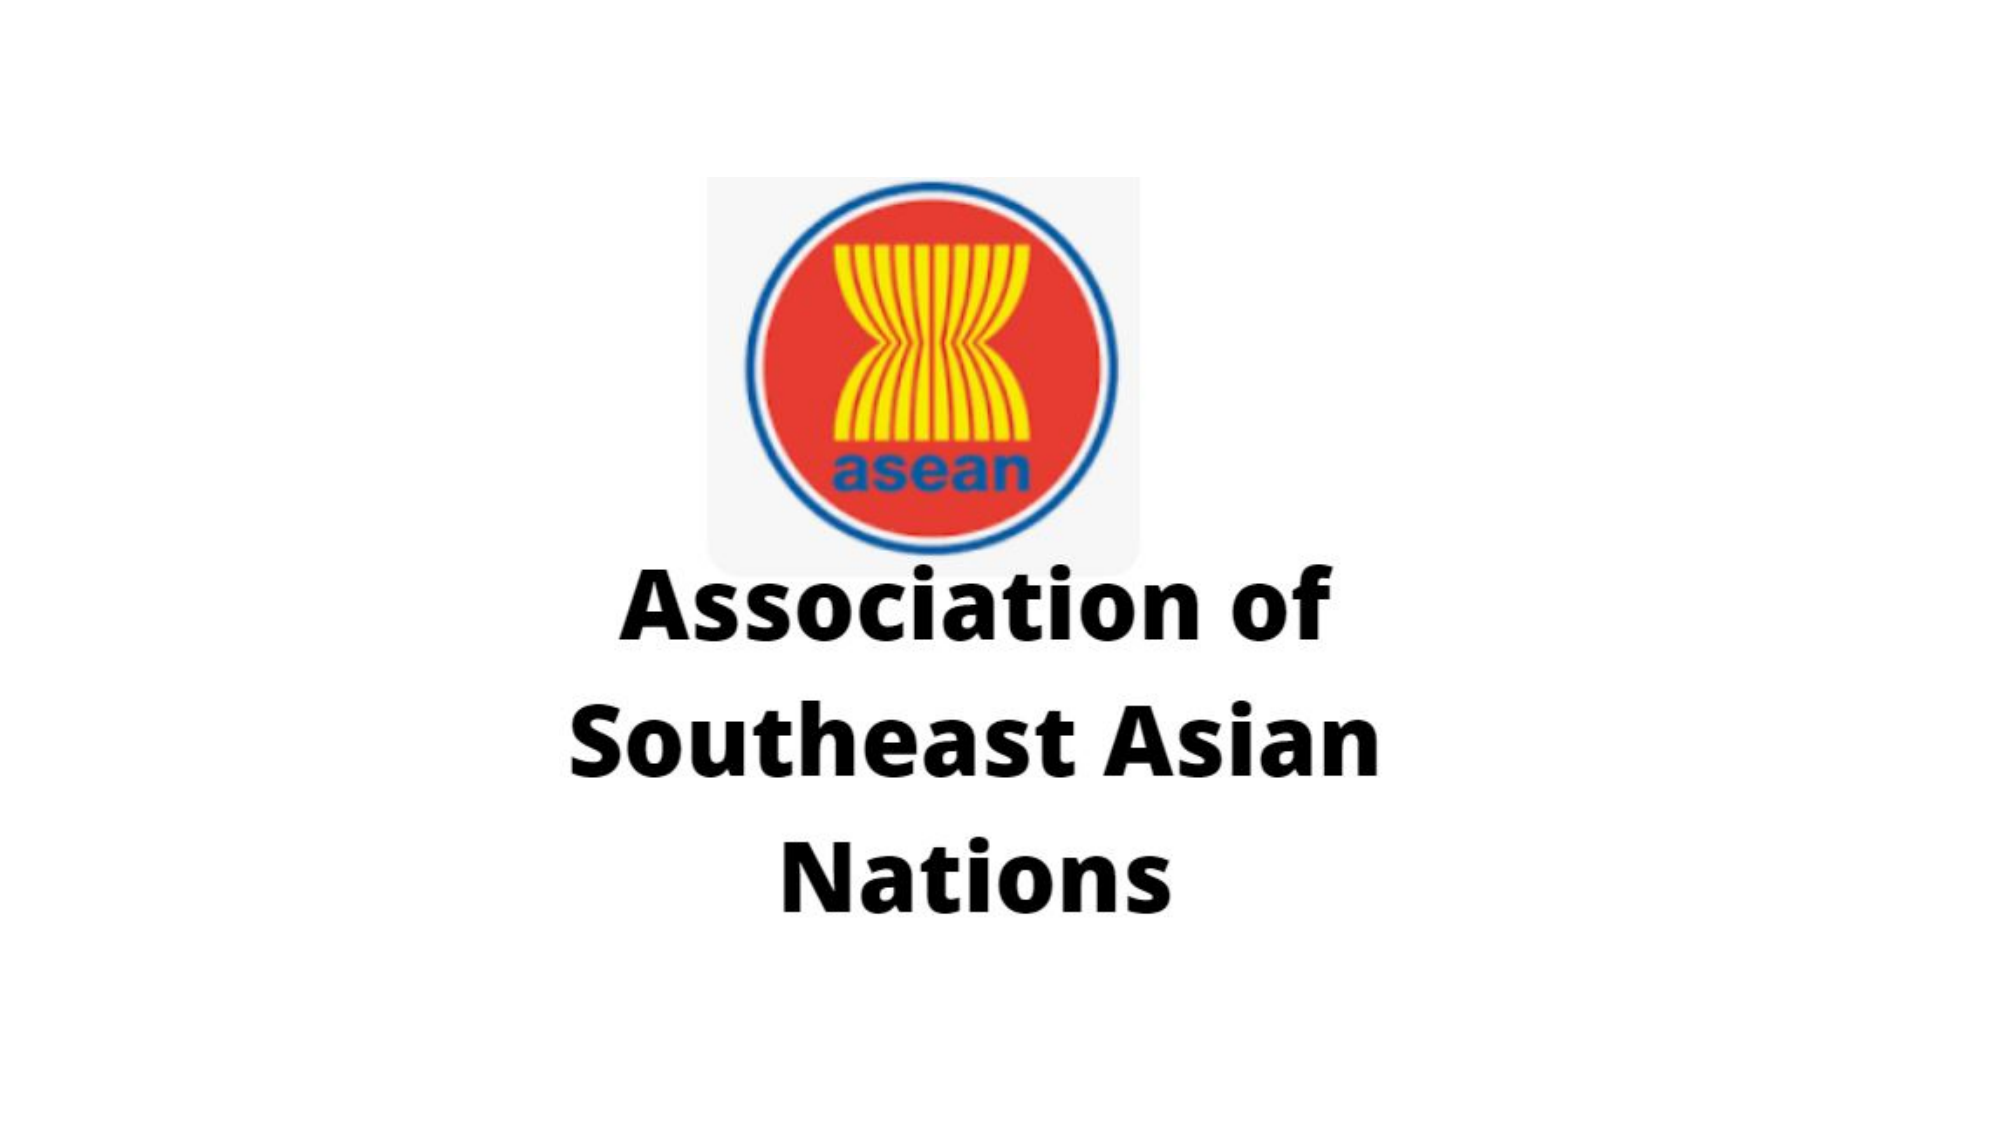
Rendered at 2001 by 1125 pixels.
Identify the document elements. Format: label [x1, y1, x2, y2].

picture [559, 177, 1419, 956]
